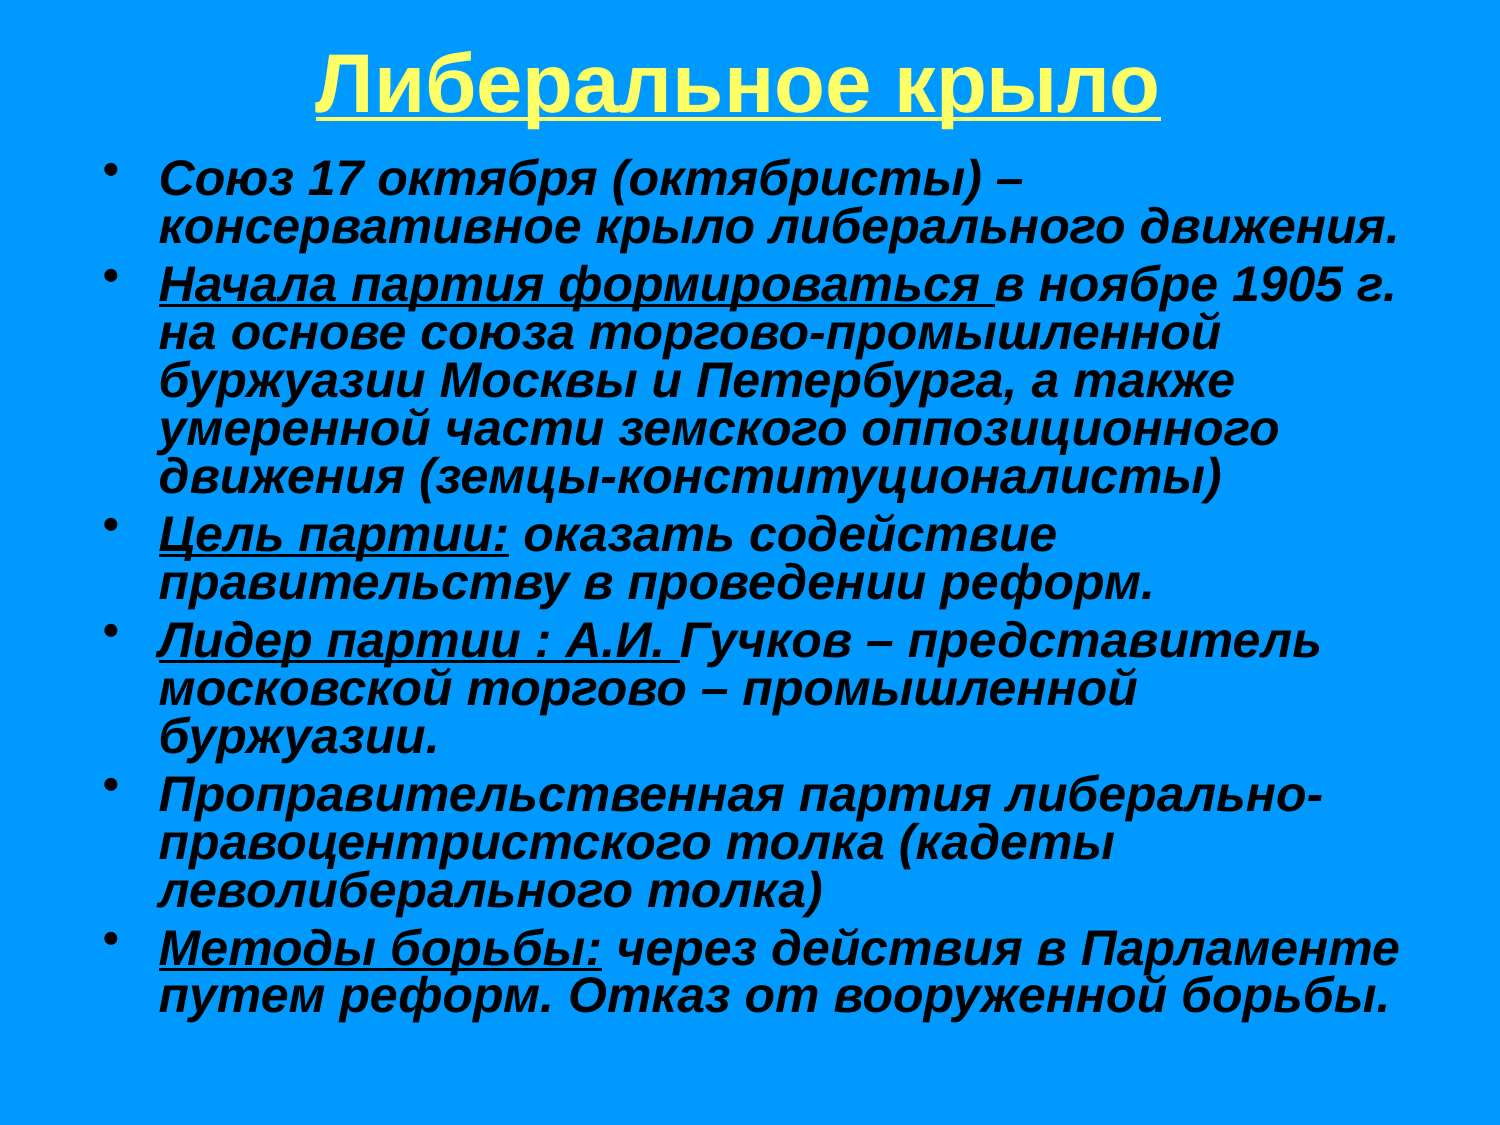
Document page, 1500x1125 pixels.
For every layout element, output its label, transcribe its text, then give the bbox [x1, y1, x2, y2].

list Союз 17 октября (октябристы) – консервативное крыло либерального движения. Начала партия формироваться в ноябре 1905 г. на основе союза торгово-промышленной буржуазии Москвы и Петербурга, а также умеренной части земского оппозиционного движения (земцы-конституционалисты) Цель партии: оказать содействие правительству в проведении реформ. Лидер партии : А.И. Гучков – представитель московской торгово – промышленной буржуазии. Проправительственная партия либерально- правоцентристского толка (кадеты леволиберального толка) Методы борьбы: через действия в Парламенте путем реформ. Отказ от вооруженной борьбы. [87, 149, 1438, 1125]
title Либеральное крыло [74, 44, 1426, 113]
